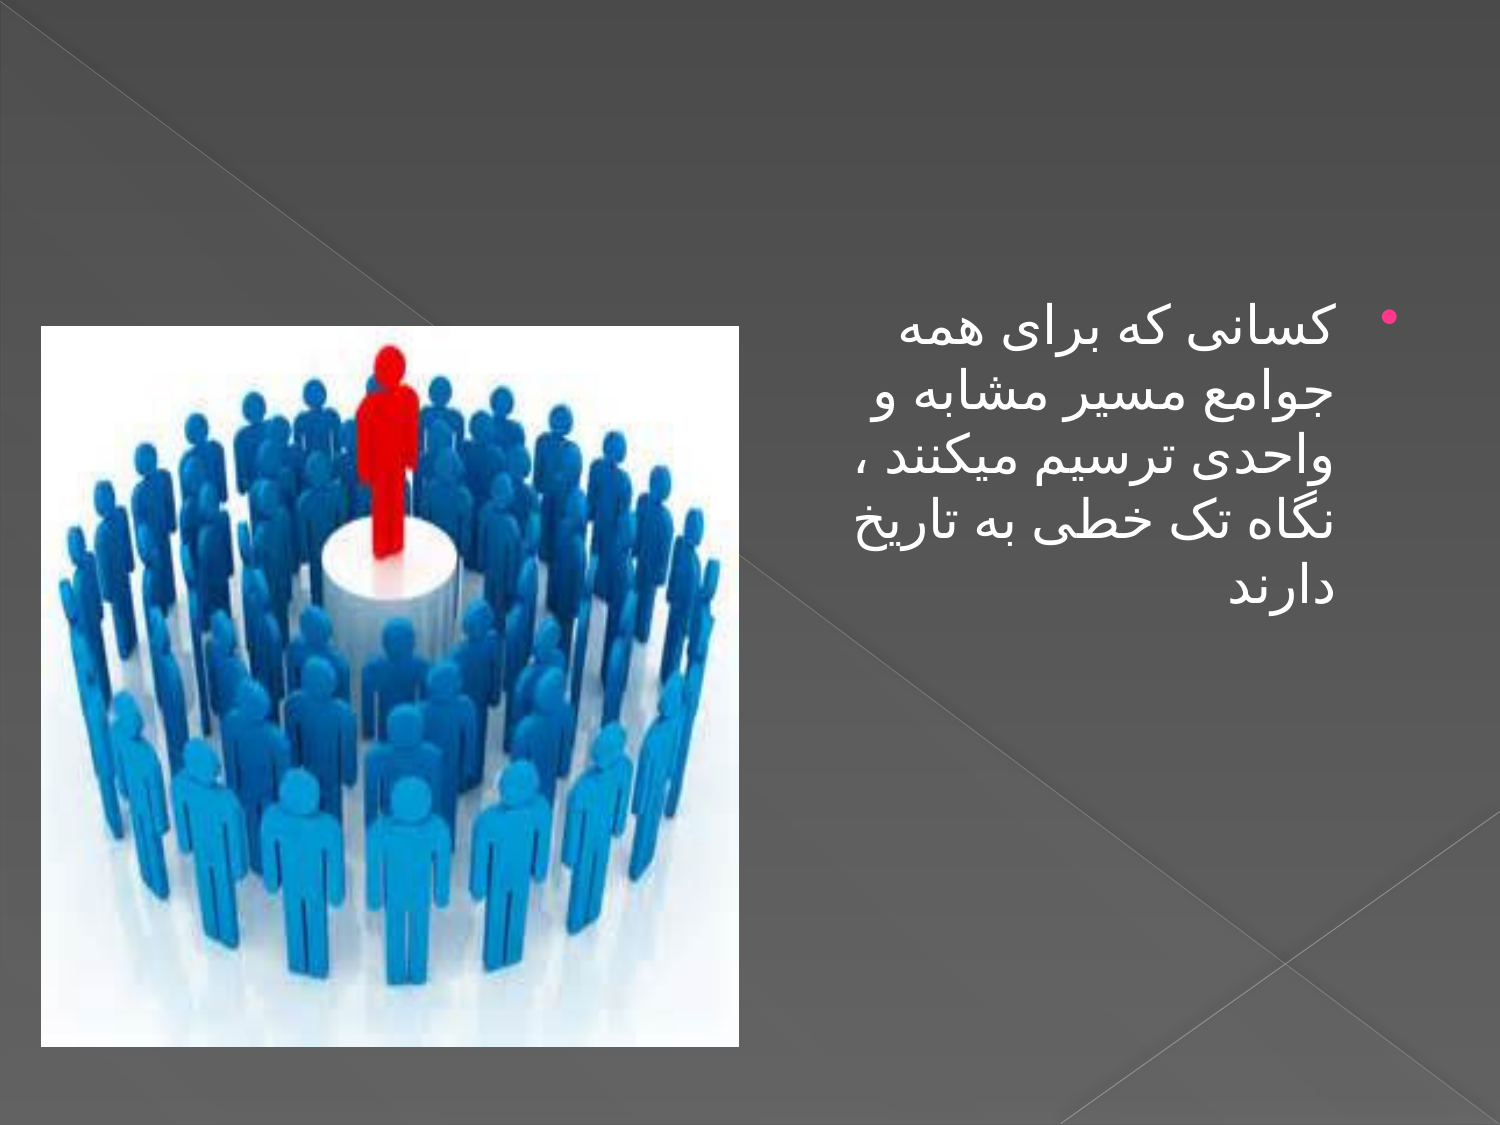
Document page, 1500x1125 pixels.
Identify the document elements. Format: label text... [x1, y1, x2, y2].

list کسانی که برای همه جوامع مسیر مشابه و واحدی ترسیم میکنند ، نگاه تک خطی به تاریخ دارند [762, 282, 1425, 1025]
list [41, 326, 739, 1048]
